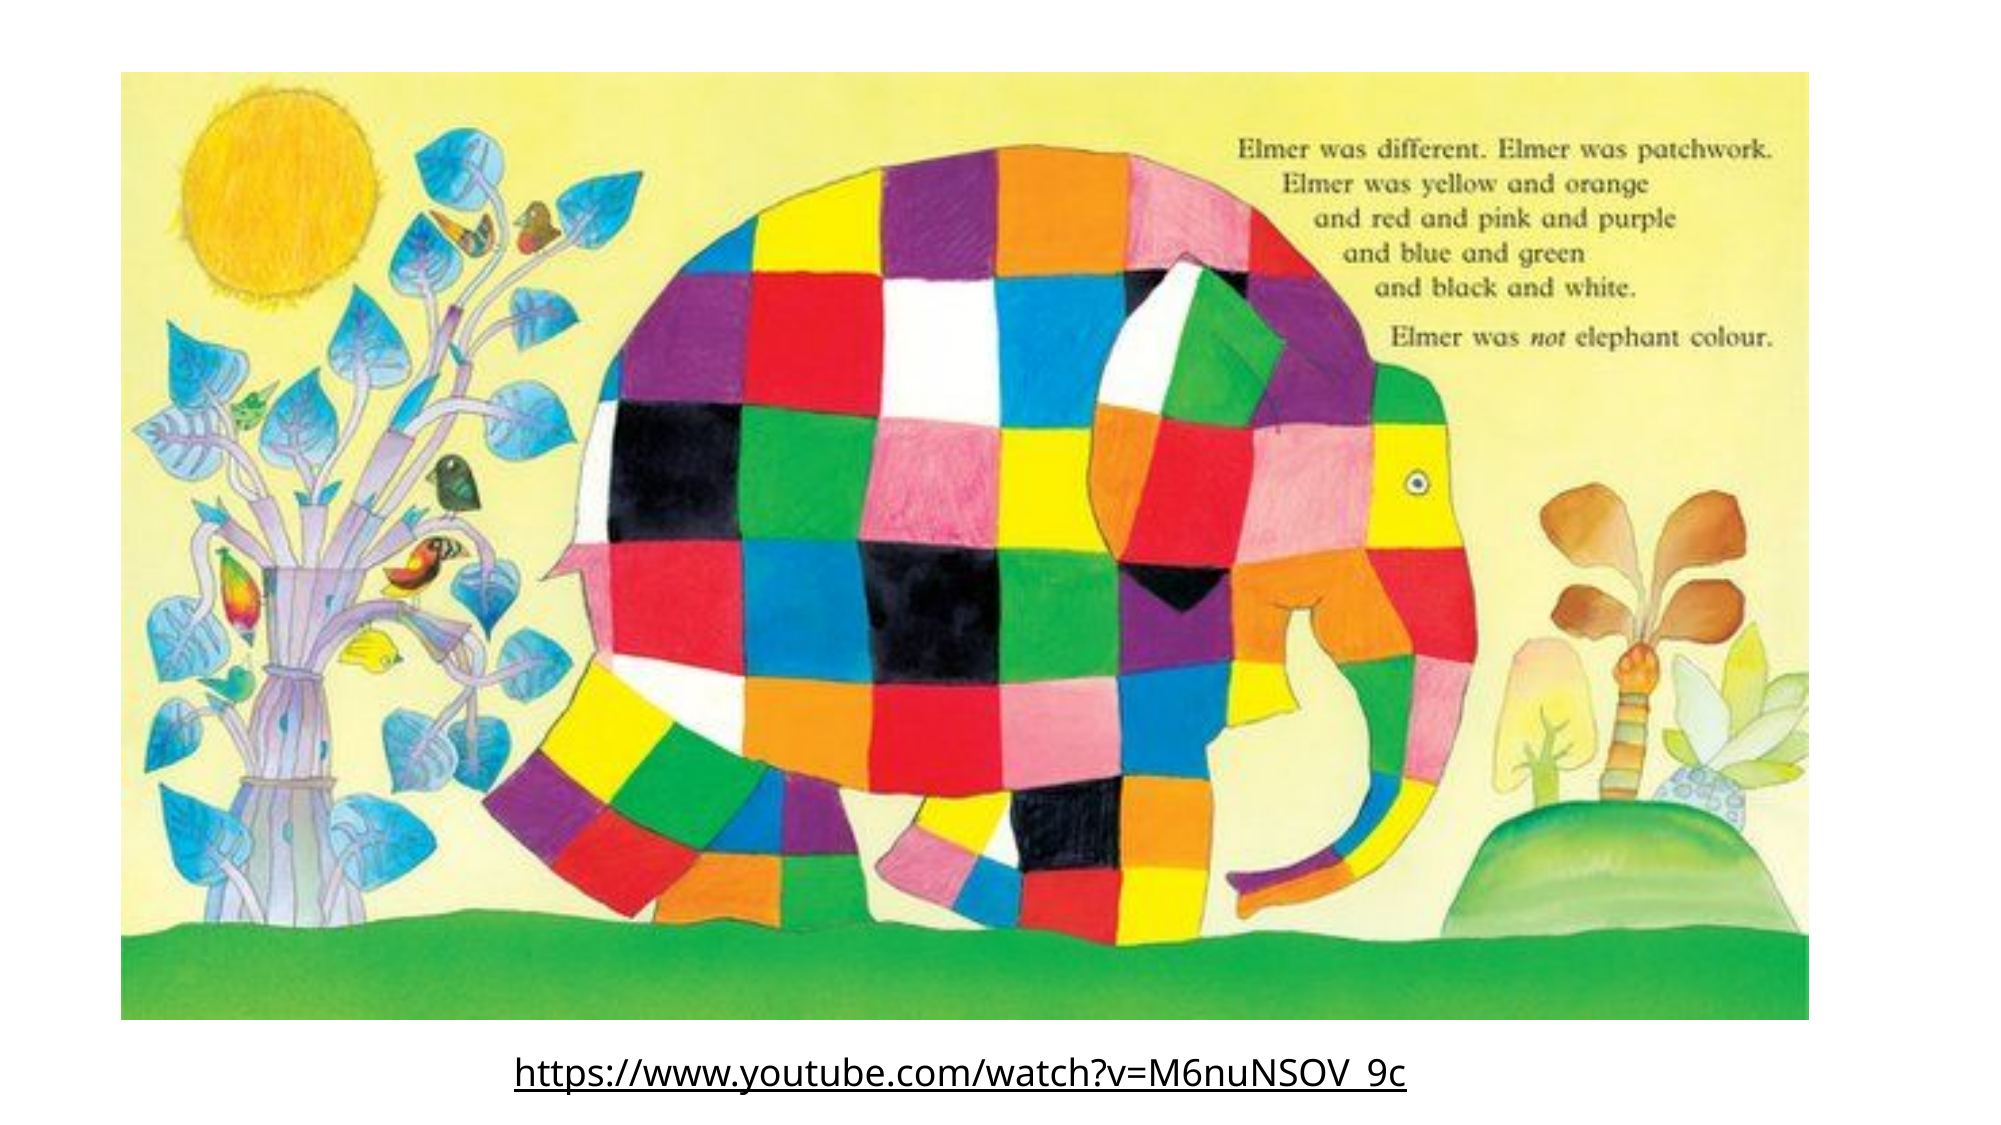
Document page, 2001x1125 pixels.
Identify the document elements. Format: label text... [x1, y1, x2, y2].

picture [121, 71, 1809, 1021]
text_box https://www.youtube.com/watch?v=M6nuNSOV_9c [499, 1041, 1432, 1108]
